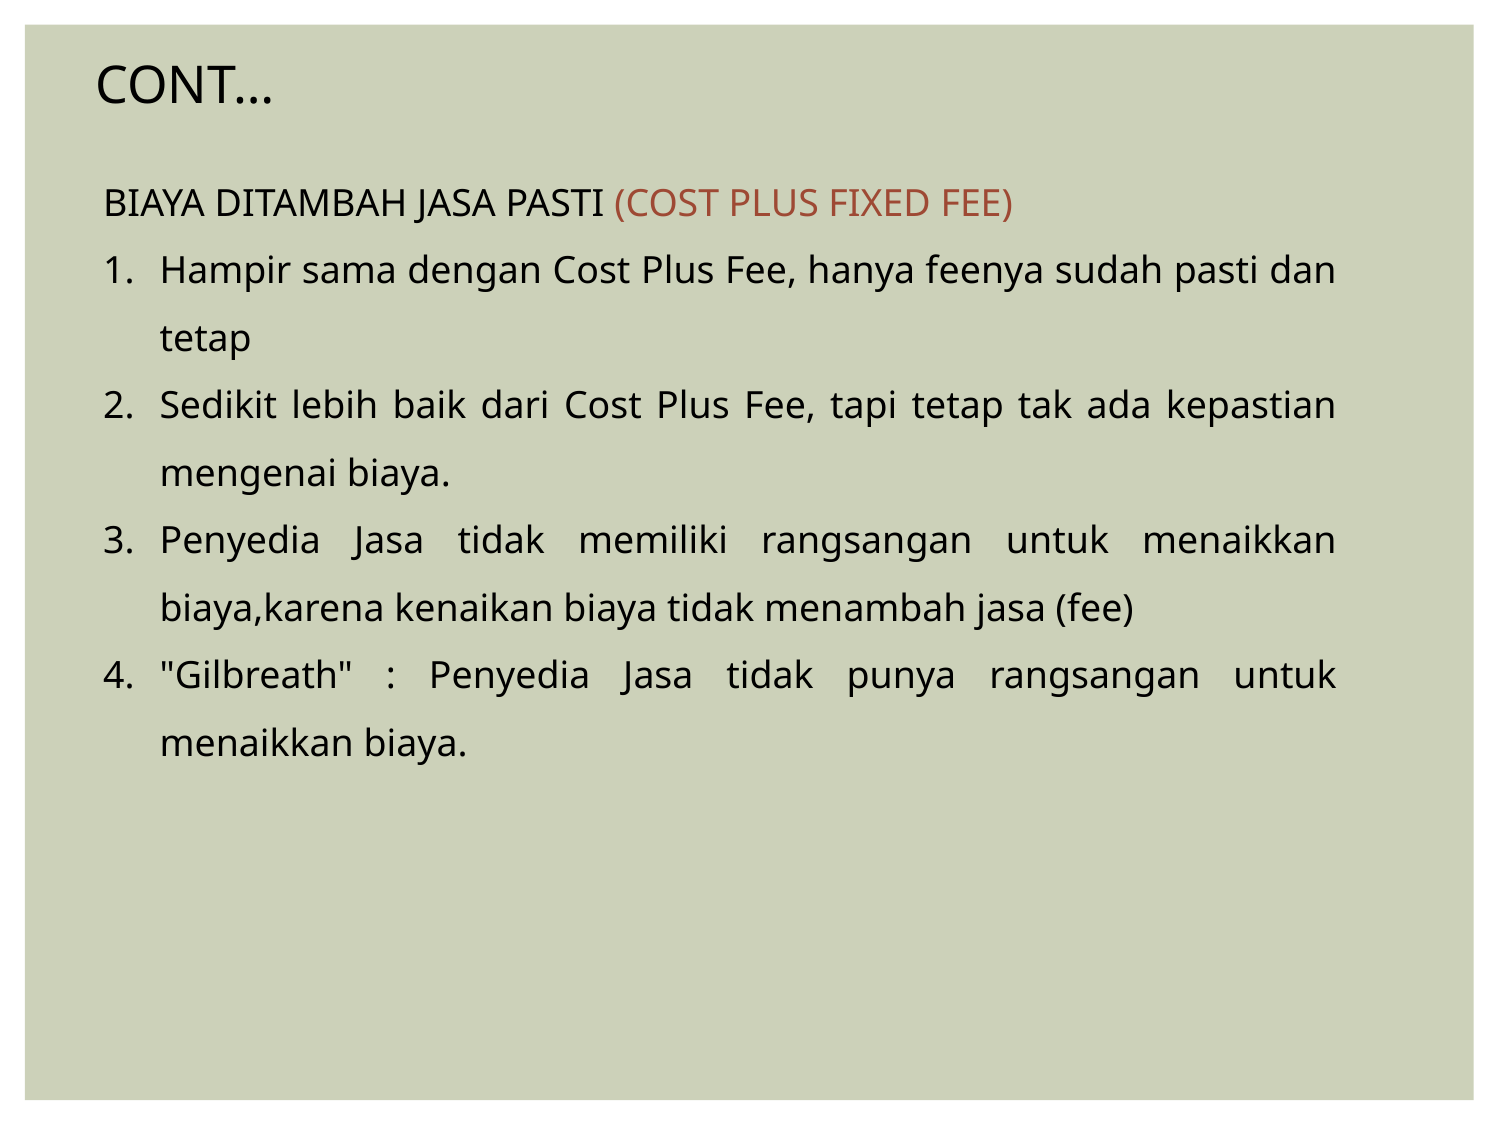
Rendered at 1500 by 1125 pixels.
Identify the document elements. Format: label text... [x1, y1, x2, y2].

text_box CONT… [81, 43, 290, 122]
text_box BIAYA DITAMBAH JASA PASTI (COST PLUS FIXED FEE) Hampir sama dengan Cost Plus Fee, hanya feenya sudah pasti dan tetap Sedikit lebih baik dari Cost Plus Fee, tapi tetap tak ada kepastian mengenai biaya. Penyedia Jasa tidak memiliki rangsangan untuk menaikkan biaya,karena kenaikan biaya tidak menambah jasa (fee) "Gilbreath" : Penyedia Jasa tidak punya rangsangan untuk menaikkan biaya. [88, 149, 1353, 772]
